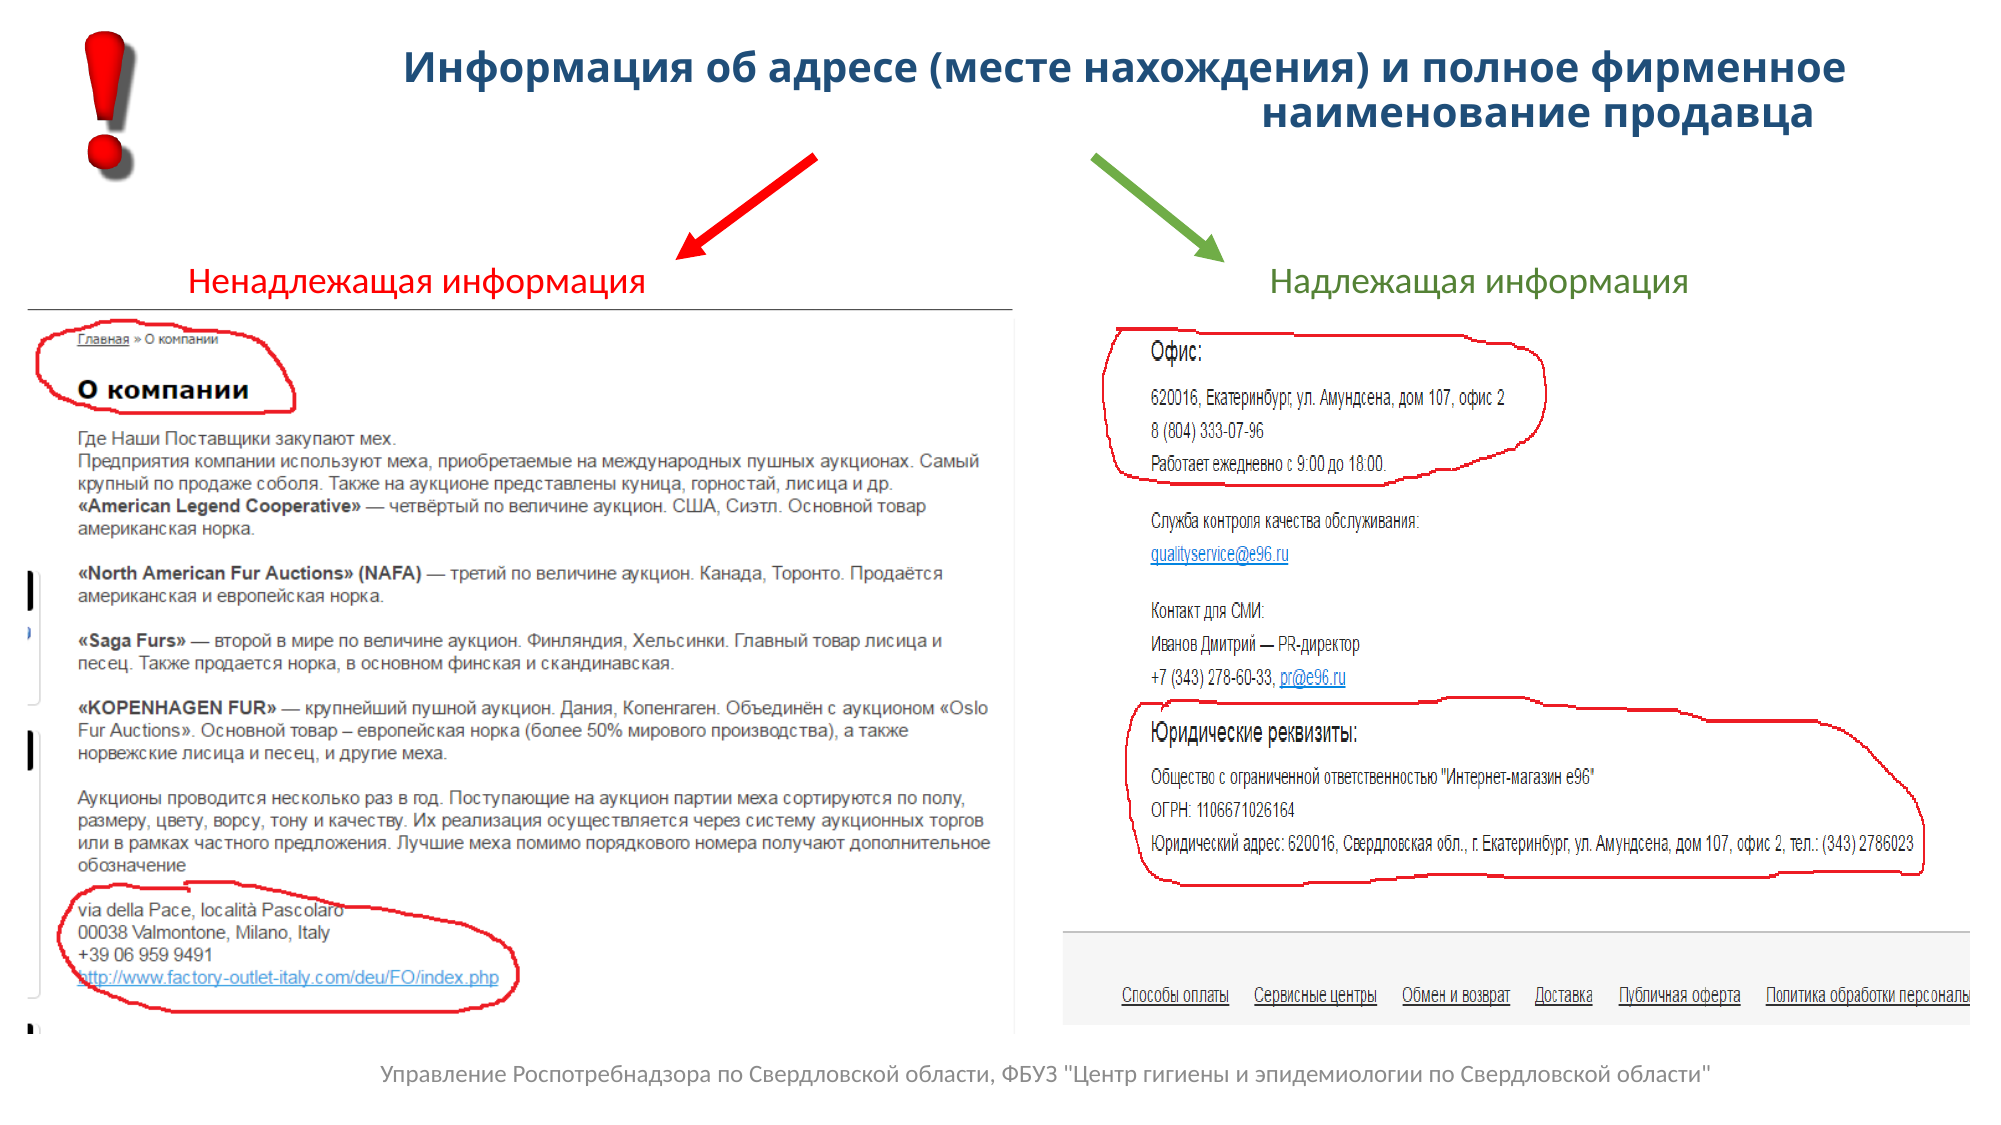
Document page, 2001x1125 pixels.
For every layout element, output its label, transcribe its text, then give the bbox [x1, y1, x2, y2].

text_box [675, 156, 816, 261]
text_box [1093, 156, 1225, 263]
picture [27, 309, 1031, 1034]
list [27, 26, 188, 187]
footer Управление Роспотребнадзора по Свердловской области, ФБУЗ "Центр гигиены и эпидемиологии по Свердловской области" [277, 1042, 1818, 1103]
title Информация об адресе (месте нахождения) и полное фирменное наименование продавца [188, 26, 1863, 157]
text_box Надлежащая информация [1255, 249, 1830, 309]
picture [1062, 309, 1970, 1025]
text_box Ненадлежащая информация [173, 249, 690, 309]
